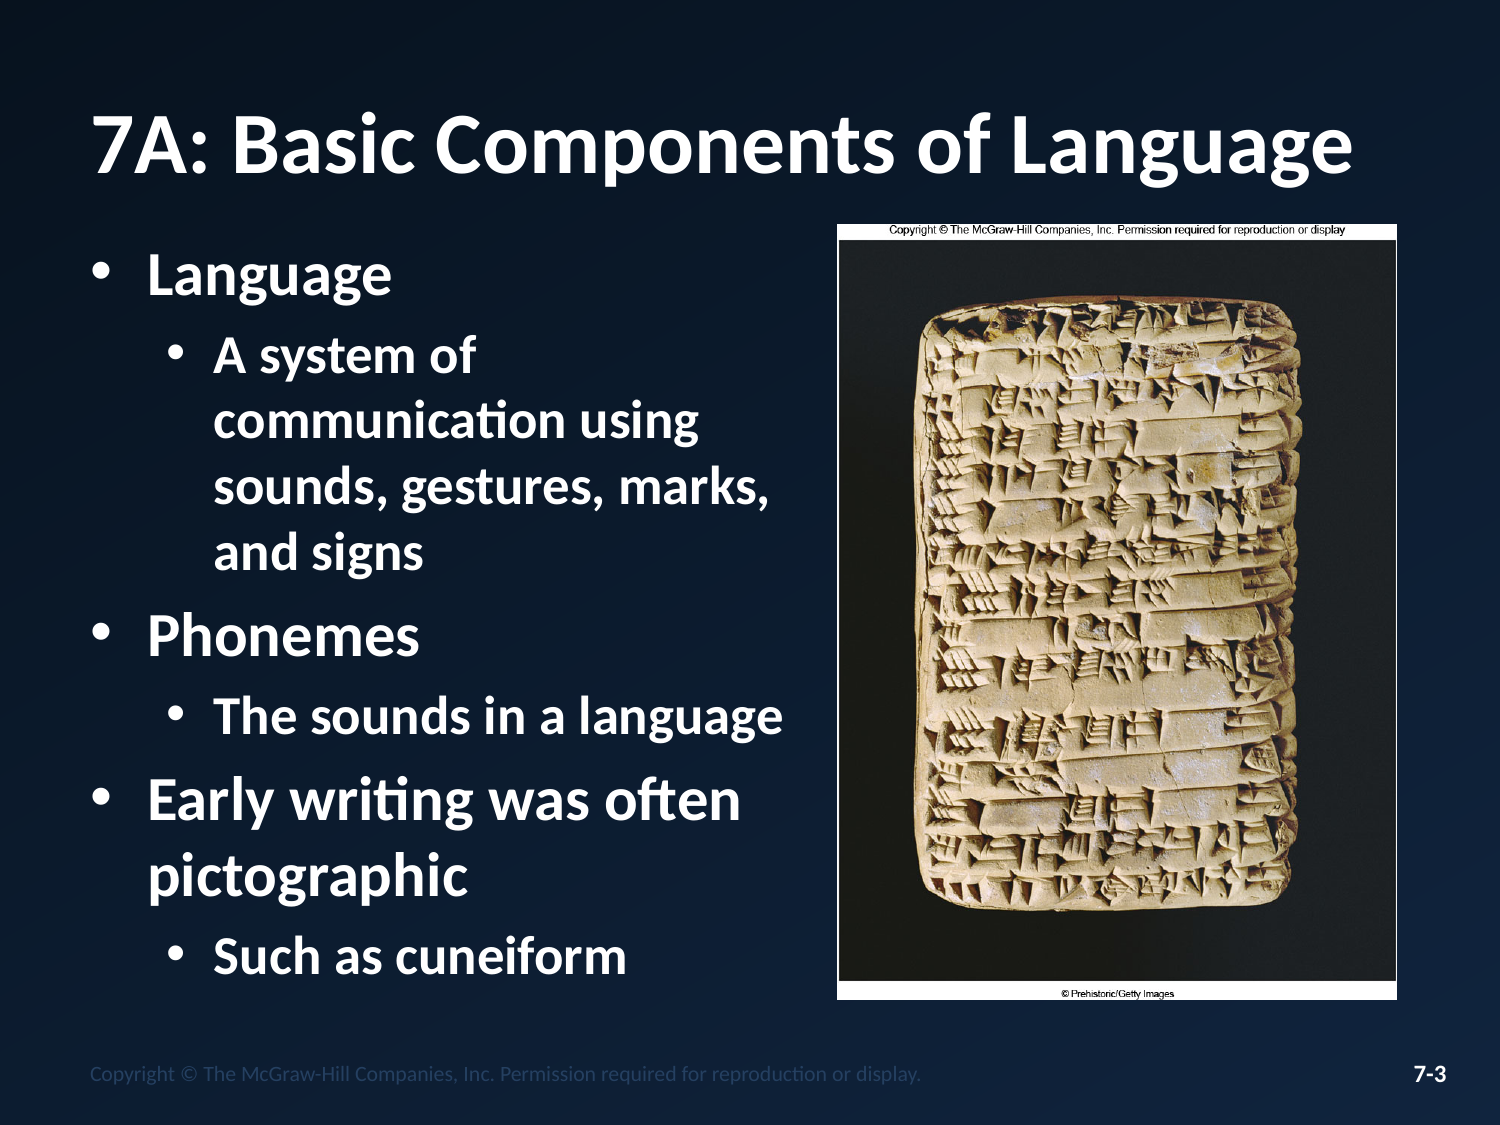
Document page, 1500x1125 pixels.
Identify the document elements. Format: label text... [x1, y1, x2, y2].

list Language A system of communication using sounds, gestures, marks, and signs Phonemes The sounds in a language Early writing was often pictographic Such as cuneiform [74, 224, 813, 1006]
picture [837, 224, 1398, 1001]
footer Copyright © The McGraw-Hill Companies, Inc. Permission required for reproduction or display. [75, 1042, 1063, 1103]
slide_number 7-3 [1063, 1042, 1462, 1103]
title 7A: Basic Components of Language [74, 44, 1426, 233]
